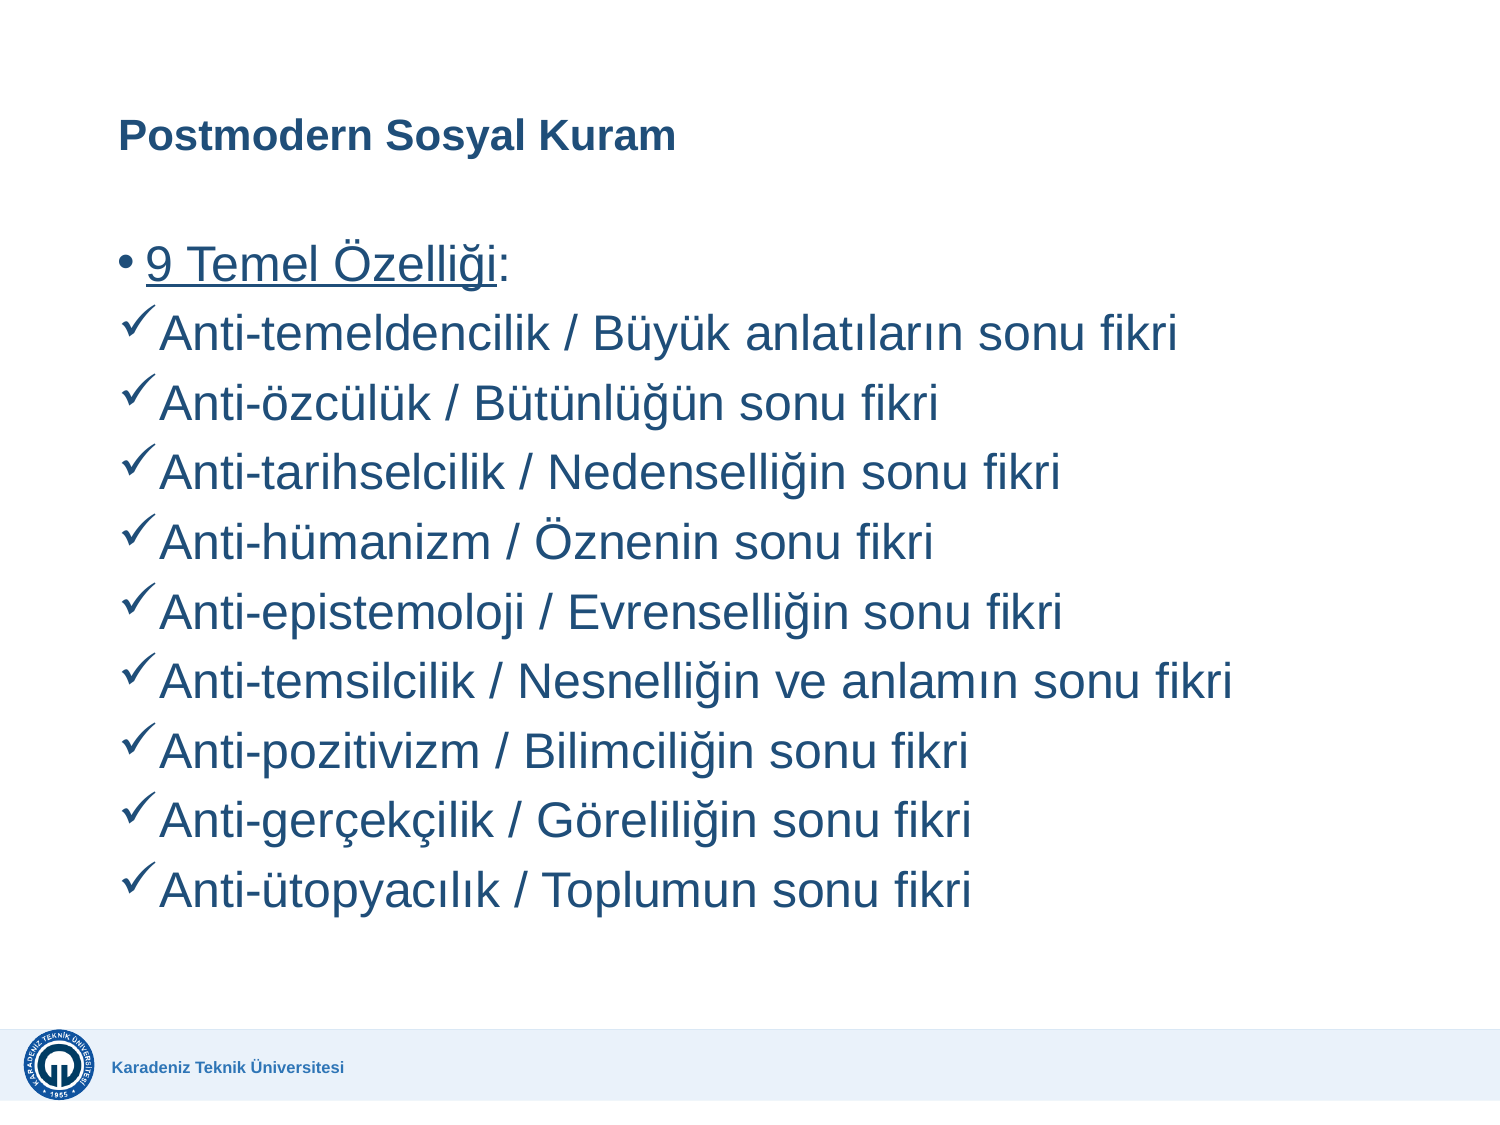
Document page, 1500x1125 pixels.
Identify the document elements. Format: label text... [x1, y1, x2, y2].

title Postmodern Sosyal Kuram [103, 59, 1397, 214]
text_box 9 Temel Özelliği: Anti-temeldencilik / Büyük anlatıların sonu fikri Anti-özcülük / Bütünlüğün sonu fikri Anti-tarihselcilik / Nedenselliğin sonu fikri Anti-hümanizm / Öznenin sonu fikri Anti-epistemoloji / Evrenselliğin sonu fikri Anti-temsilcilik / Nesnelliğin ve anlamın sonu fikri Anti-pozitivizm / Bilimciliğin sonu fikri Anti-gerçekçilik / Göreliliğin sonu fikri Anti-ütopyacılık / Toplumun sonu fikri [103, 230, 1397, 1014]
picture [23, 1029, 95, 1101]
